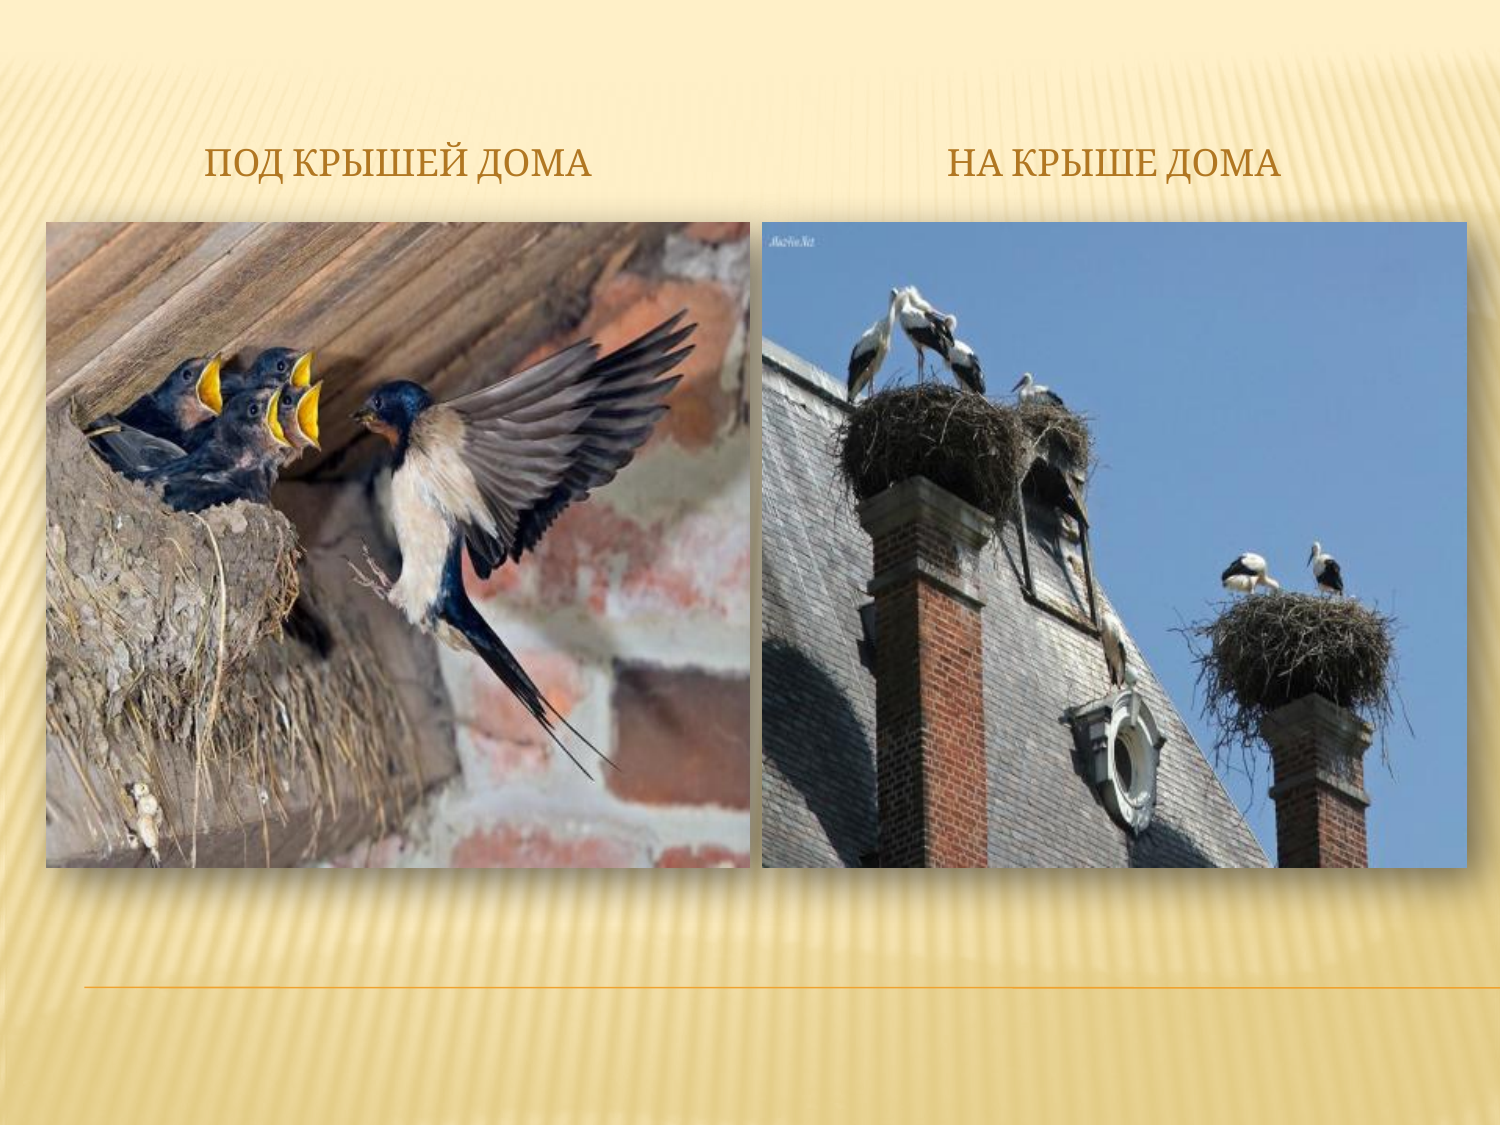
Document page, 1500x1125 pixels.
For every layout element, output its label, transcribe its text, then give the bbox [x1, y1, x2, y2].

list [45, 222, 751, 868]
list НА КРЫШЕ ДОМА [761, 109, 1467, 206]
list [762, 222, 1467, 868]
list ПОД КРЫШЕЙ ДОМА [46, 109, 750, 215]
